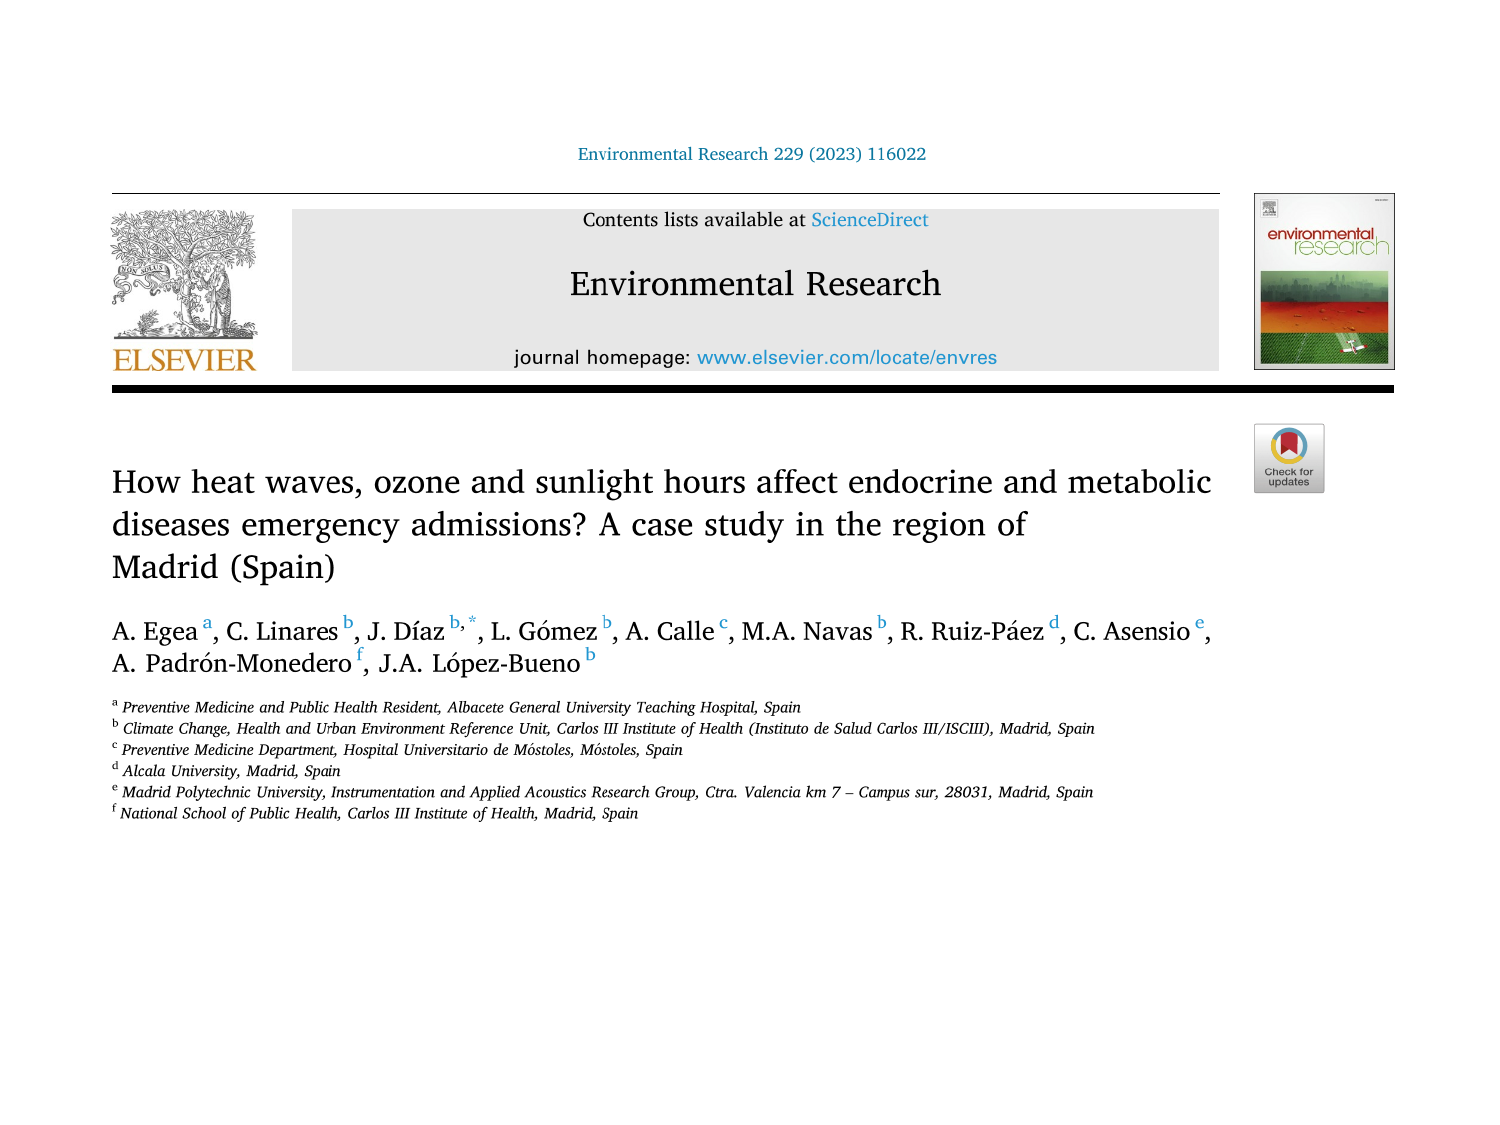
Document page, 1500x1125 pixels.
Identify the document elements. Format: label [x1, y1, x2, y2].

picture [52, 113, 1432, 826]
